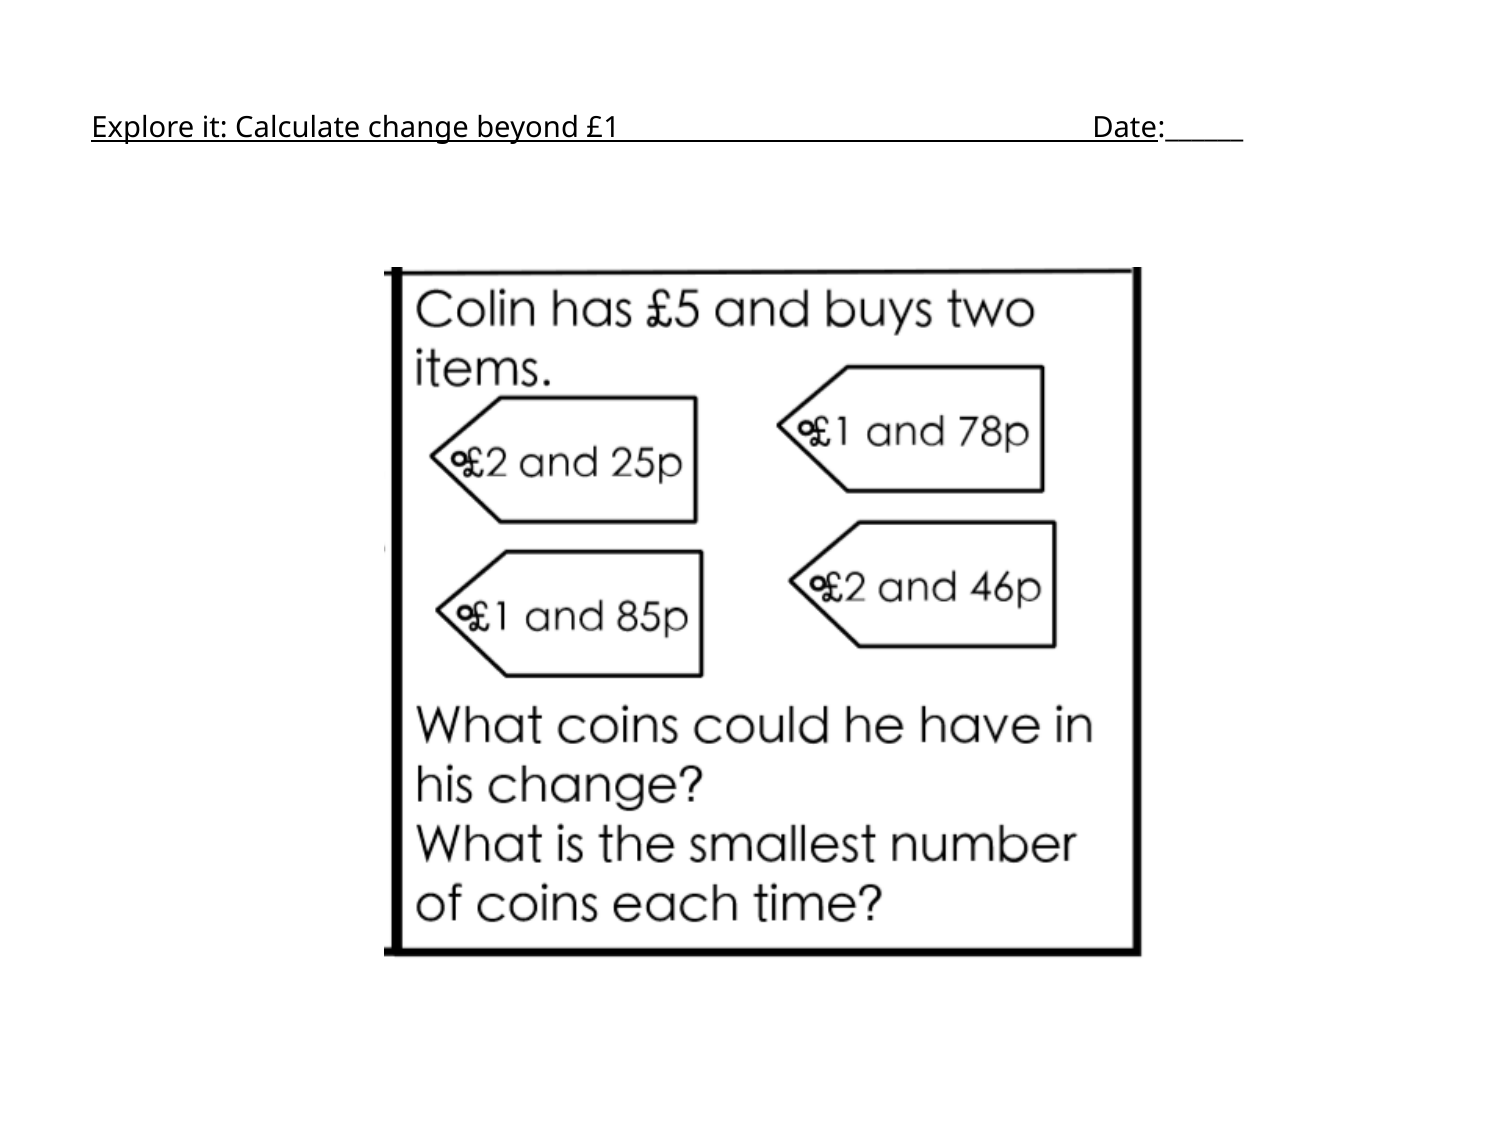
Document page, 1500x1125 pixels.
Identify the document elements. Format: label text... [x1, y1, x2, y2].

text_box Explore it: Calculate change beyond £1 Date:______ [76, 66, 1459, 151]
picture [384, 266, 1151, 966]
